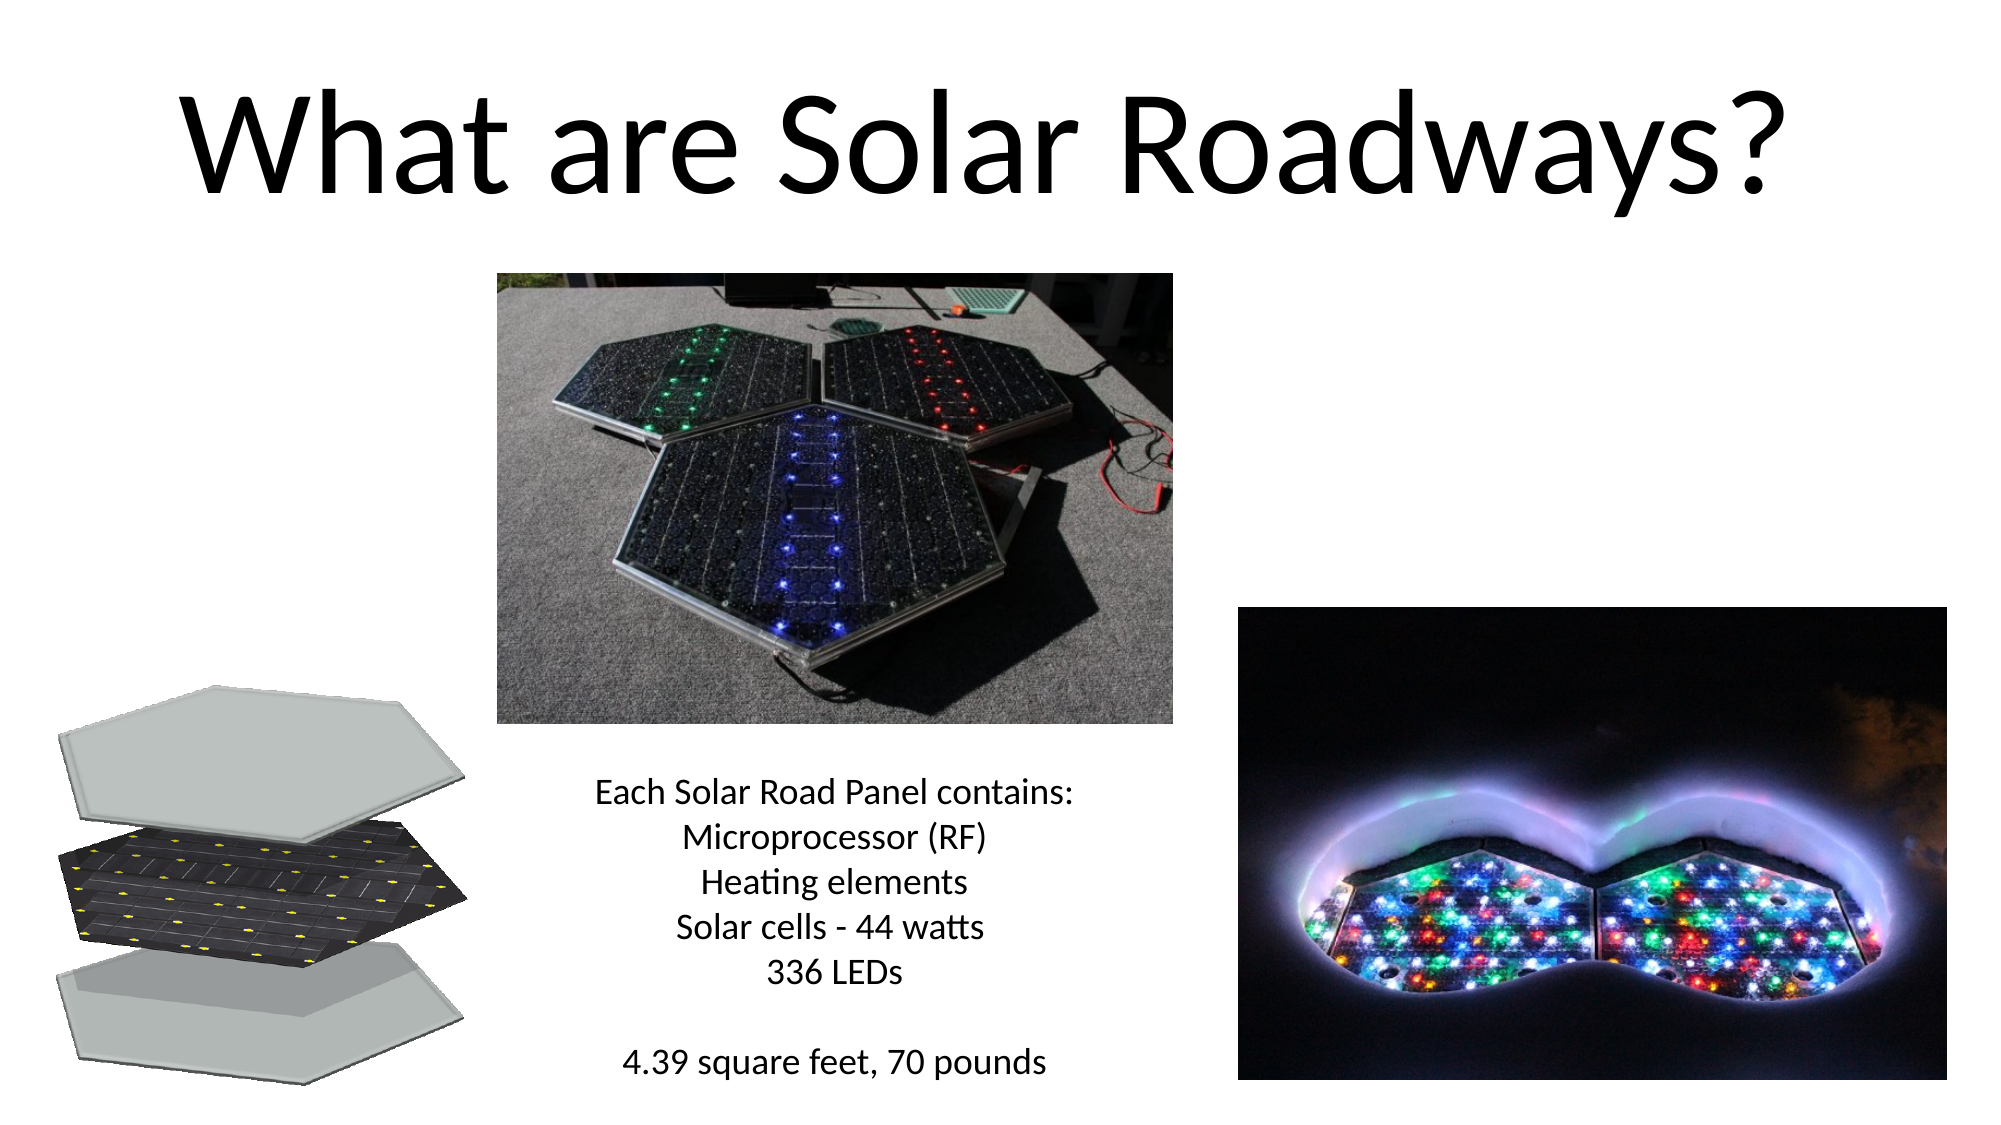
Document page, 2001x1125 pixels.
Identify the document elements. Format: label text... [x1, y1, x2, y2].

picture [42, 656, 479, 1111]
picture [497, 273, 1173, 724]
text_box Each Solar Road Panel contains: Microprocessor (RF) Heating elements Solar cells - 44 watts 336 LEDs 4.39 square feet, 70 pounds [497, 759, 1173, 1090]
picture [1238, 607, 1947, 1080]
text_box What are Solar Roadways? [26, 36, 1947, 232]
